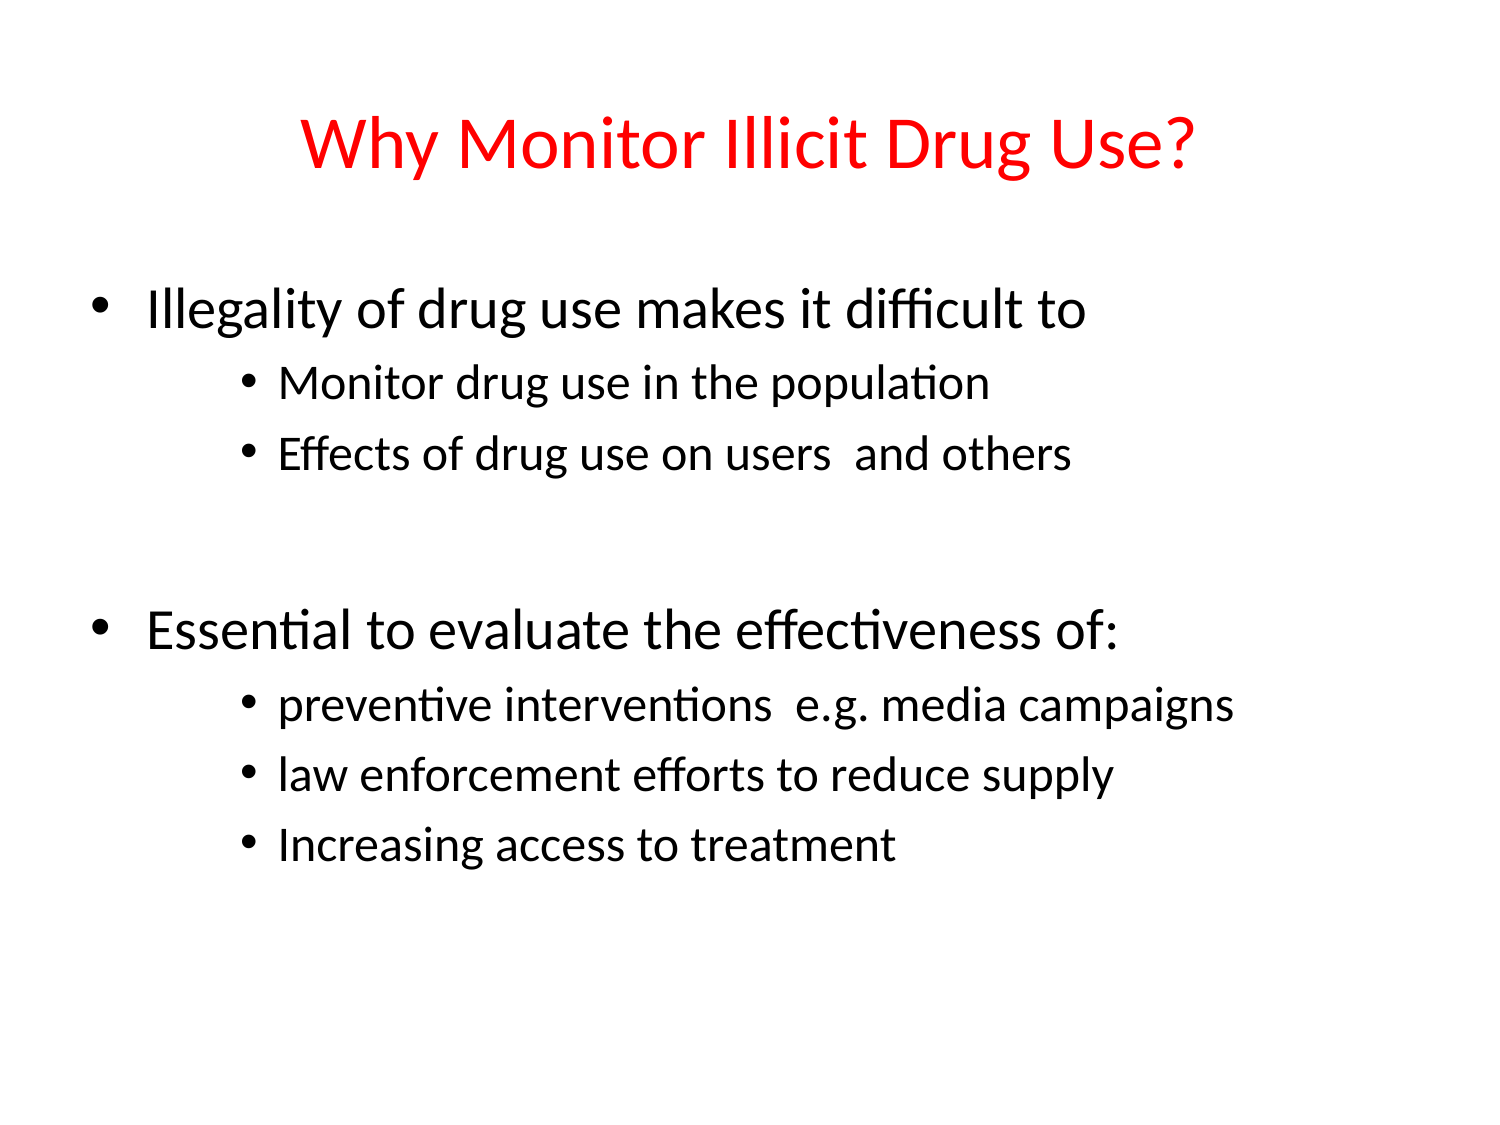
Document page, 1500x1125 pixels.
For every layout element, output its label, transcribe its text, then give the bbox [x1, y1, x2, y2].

list Illegality of drug use makes it difficult to Monitor drug use in the population Effects of drug use on users and others Essential to evaluate the effectiveness of: preventive interventions e.g. media campaigns law enforcement efforts to reduce supply Increasing access to treatment [75, 262, 1425, 1005]
title Why Monitor Illicit Drug Use? [75, 45, 1425, 233]
